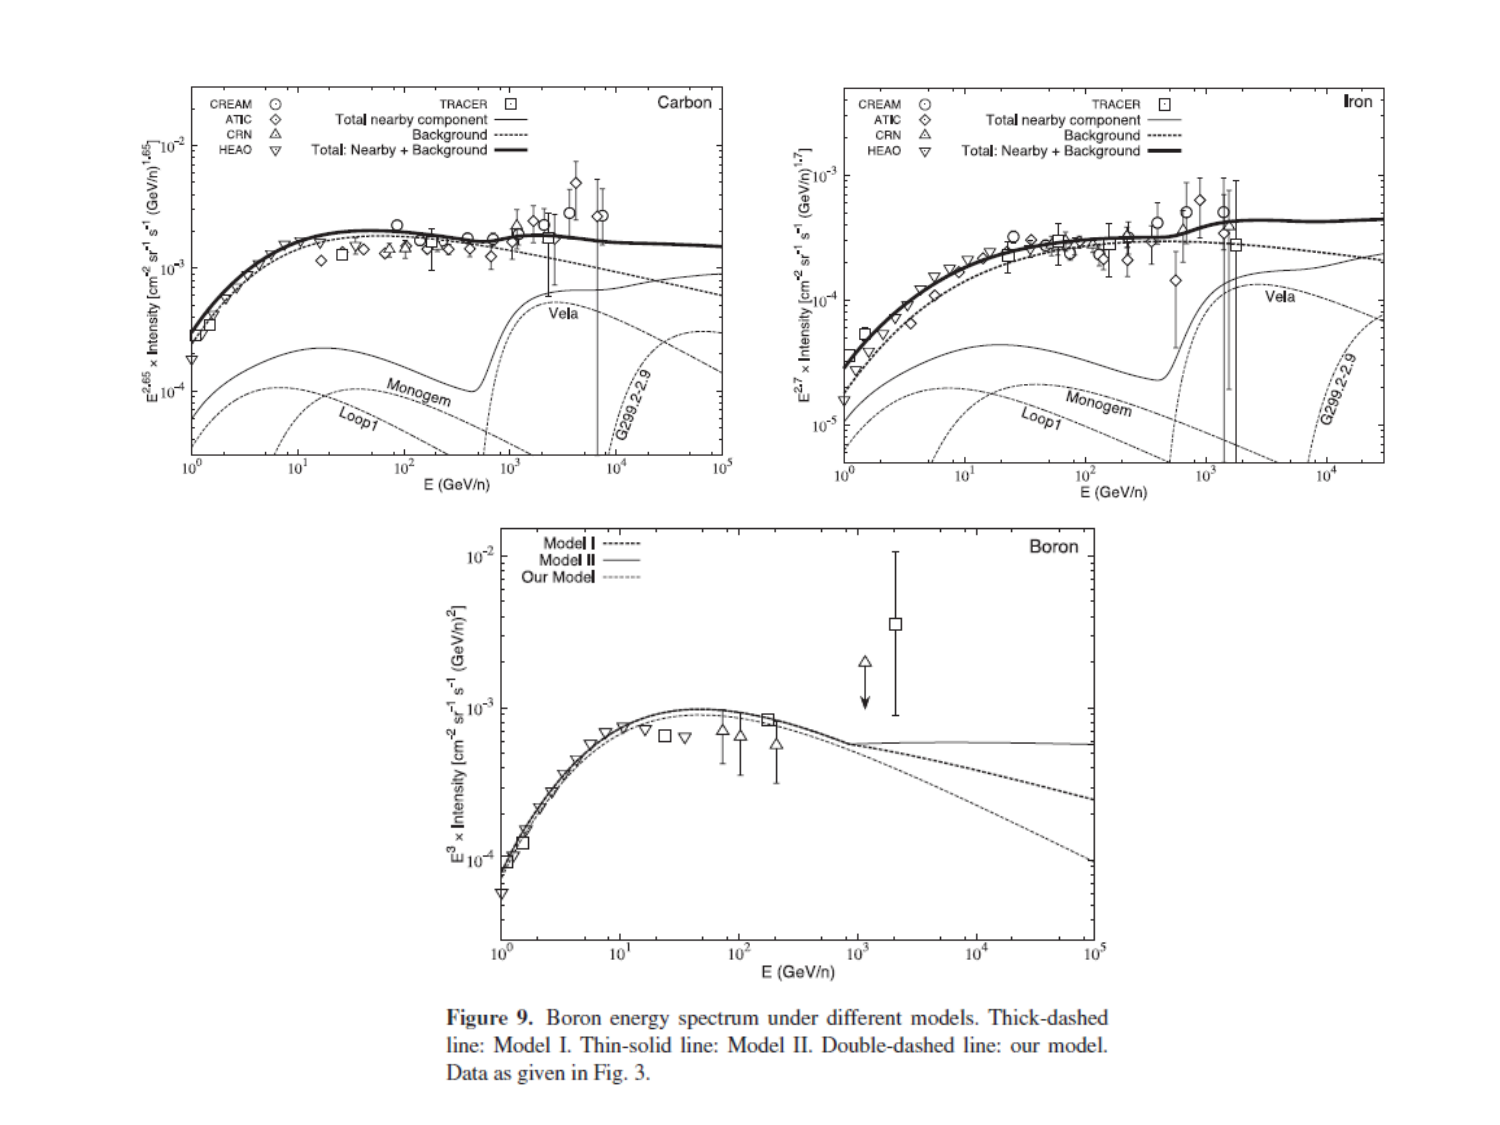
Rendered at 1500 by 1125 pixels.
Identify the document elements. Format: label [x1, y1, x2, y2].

picture [111, 54, 1474, 1087]
